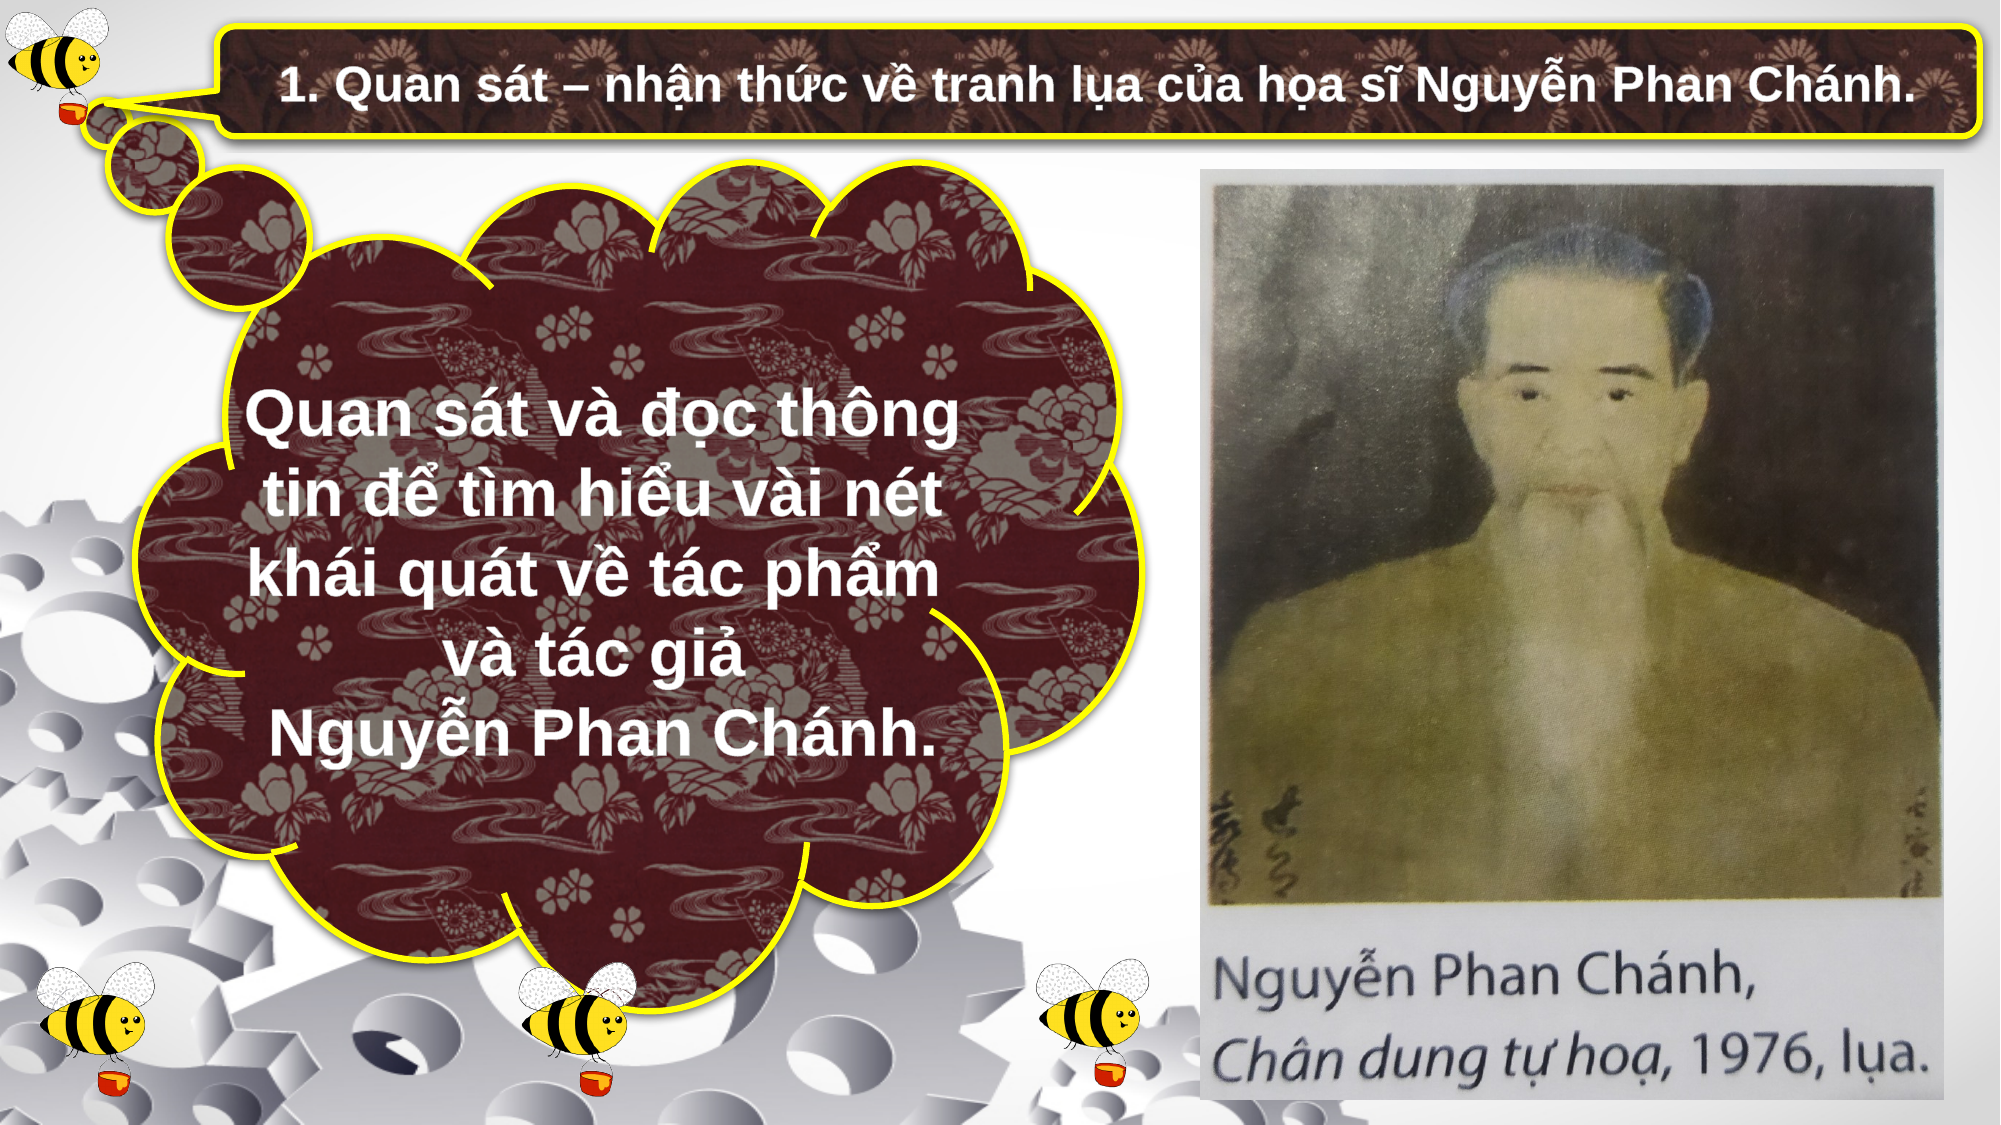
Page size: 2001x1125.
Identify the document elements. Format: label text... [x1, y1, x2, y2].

text_box 1. Quan sát – nhận thức về tranh lụa của họa sĩ Nguyễn Phan Chánh. [136, 26, 1980, 137]
text_box Quan sát và đọc thông tin để tìm hiểu vài nét khái quát về tác phẩm và tác giả Nguyễn Phan Chánh. [87, 121, 1143, 1011]
picture [0, 0, 2000, 1125]
